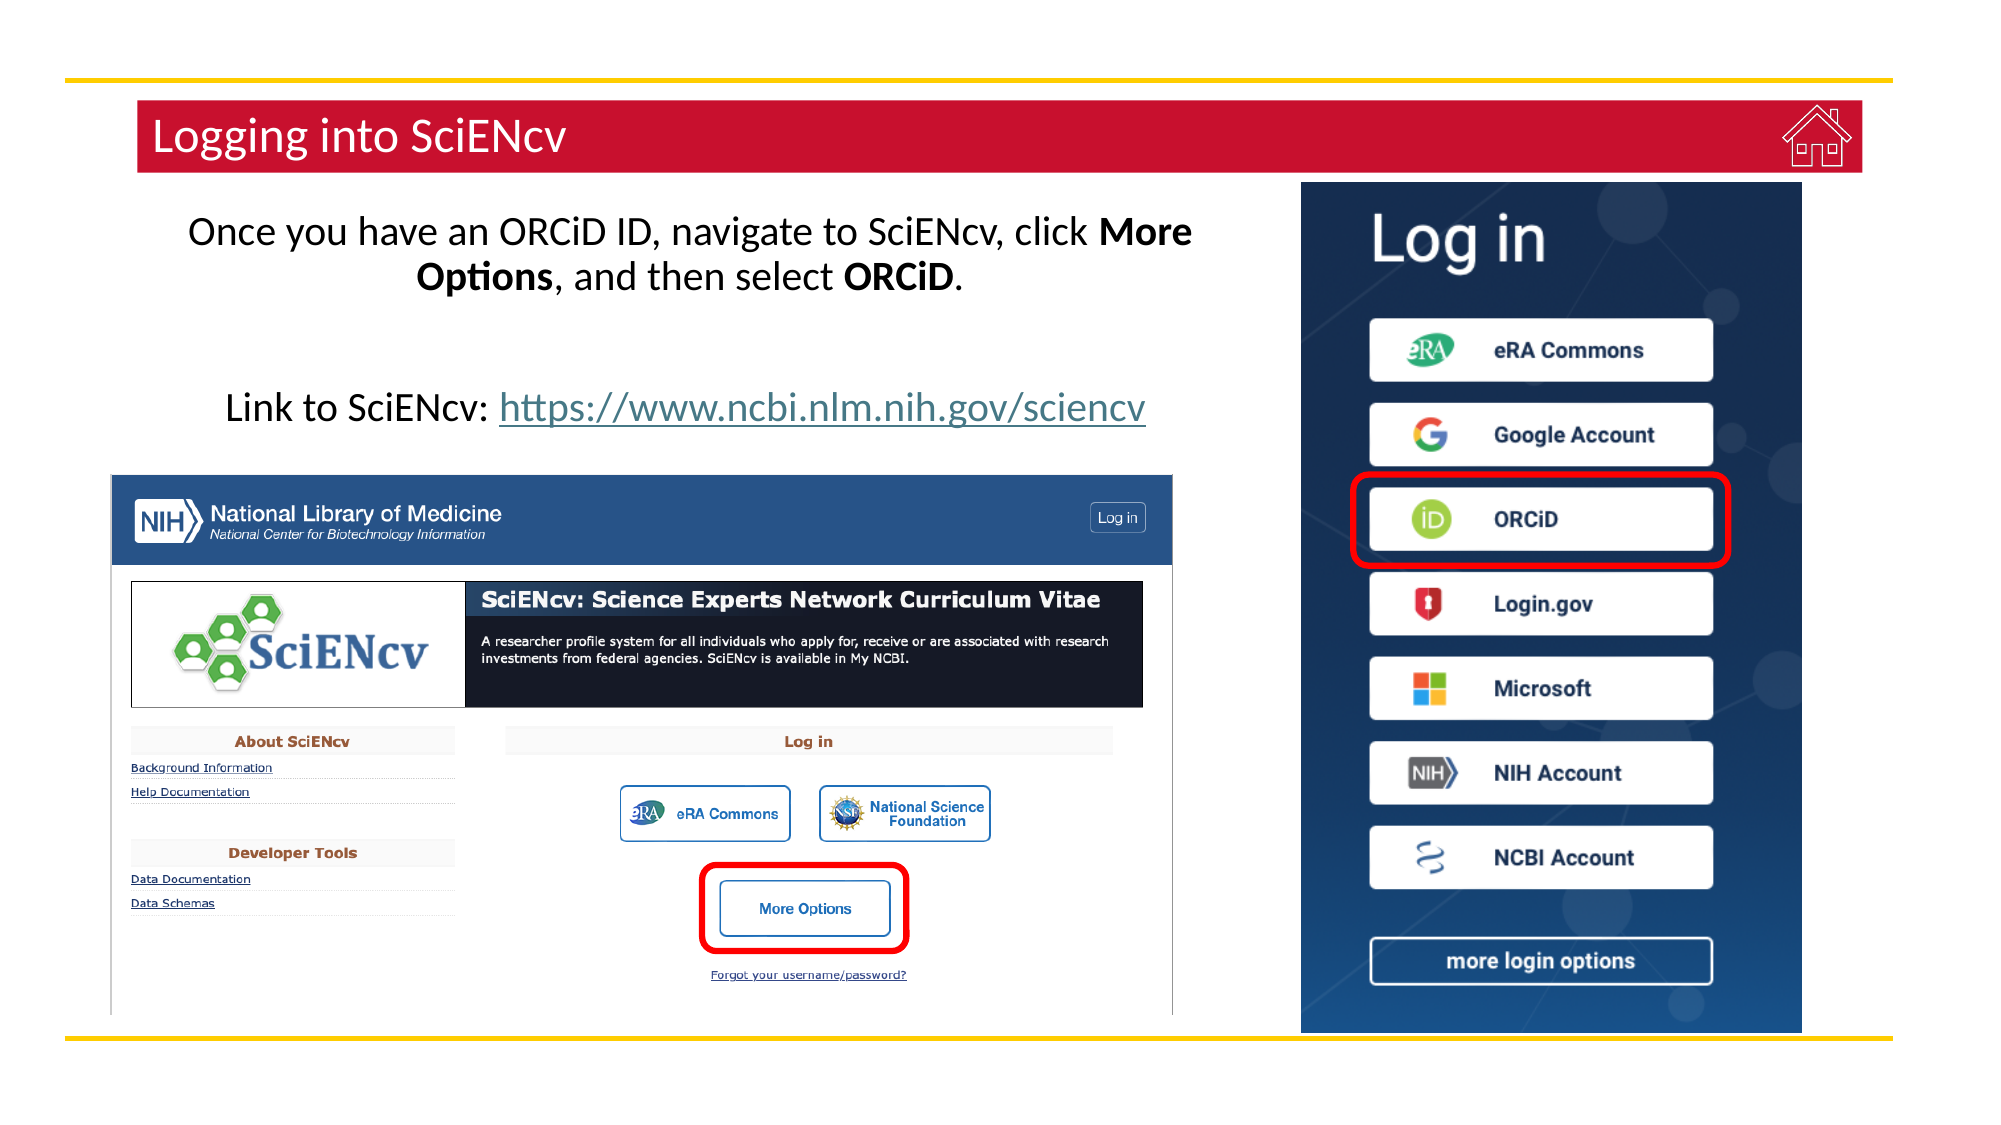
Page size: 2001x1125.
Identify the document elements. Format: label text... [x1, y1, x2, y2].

picture [110, 473, 1173, 1015]
picture [1300, 181, 1807, 1034]
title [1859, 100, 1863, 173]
title Logging into SciENcv [137, 100, 1775, 173]
text_box Once you have an ORCiD ID, navigate to SciENcv, click More Options, and then select ORCiD. Link to SciENcv: https://www.ncbi.nlm.nih.gov/sciencv [110, 201, 1271, 447]
picture [1775, 93, 1859, 177]
